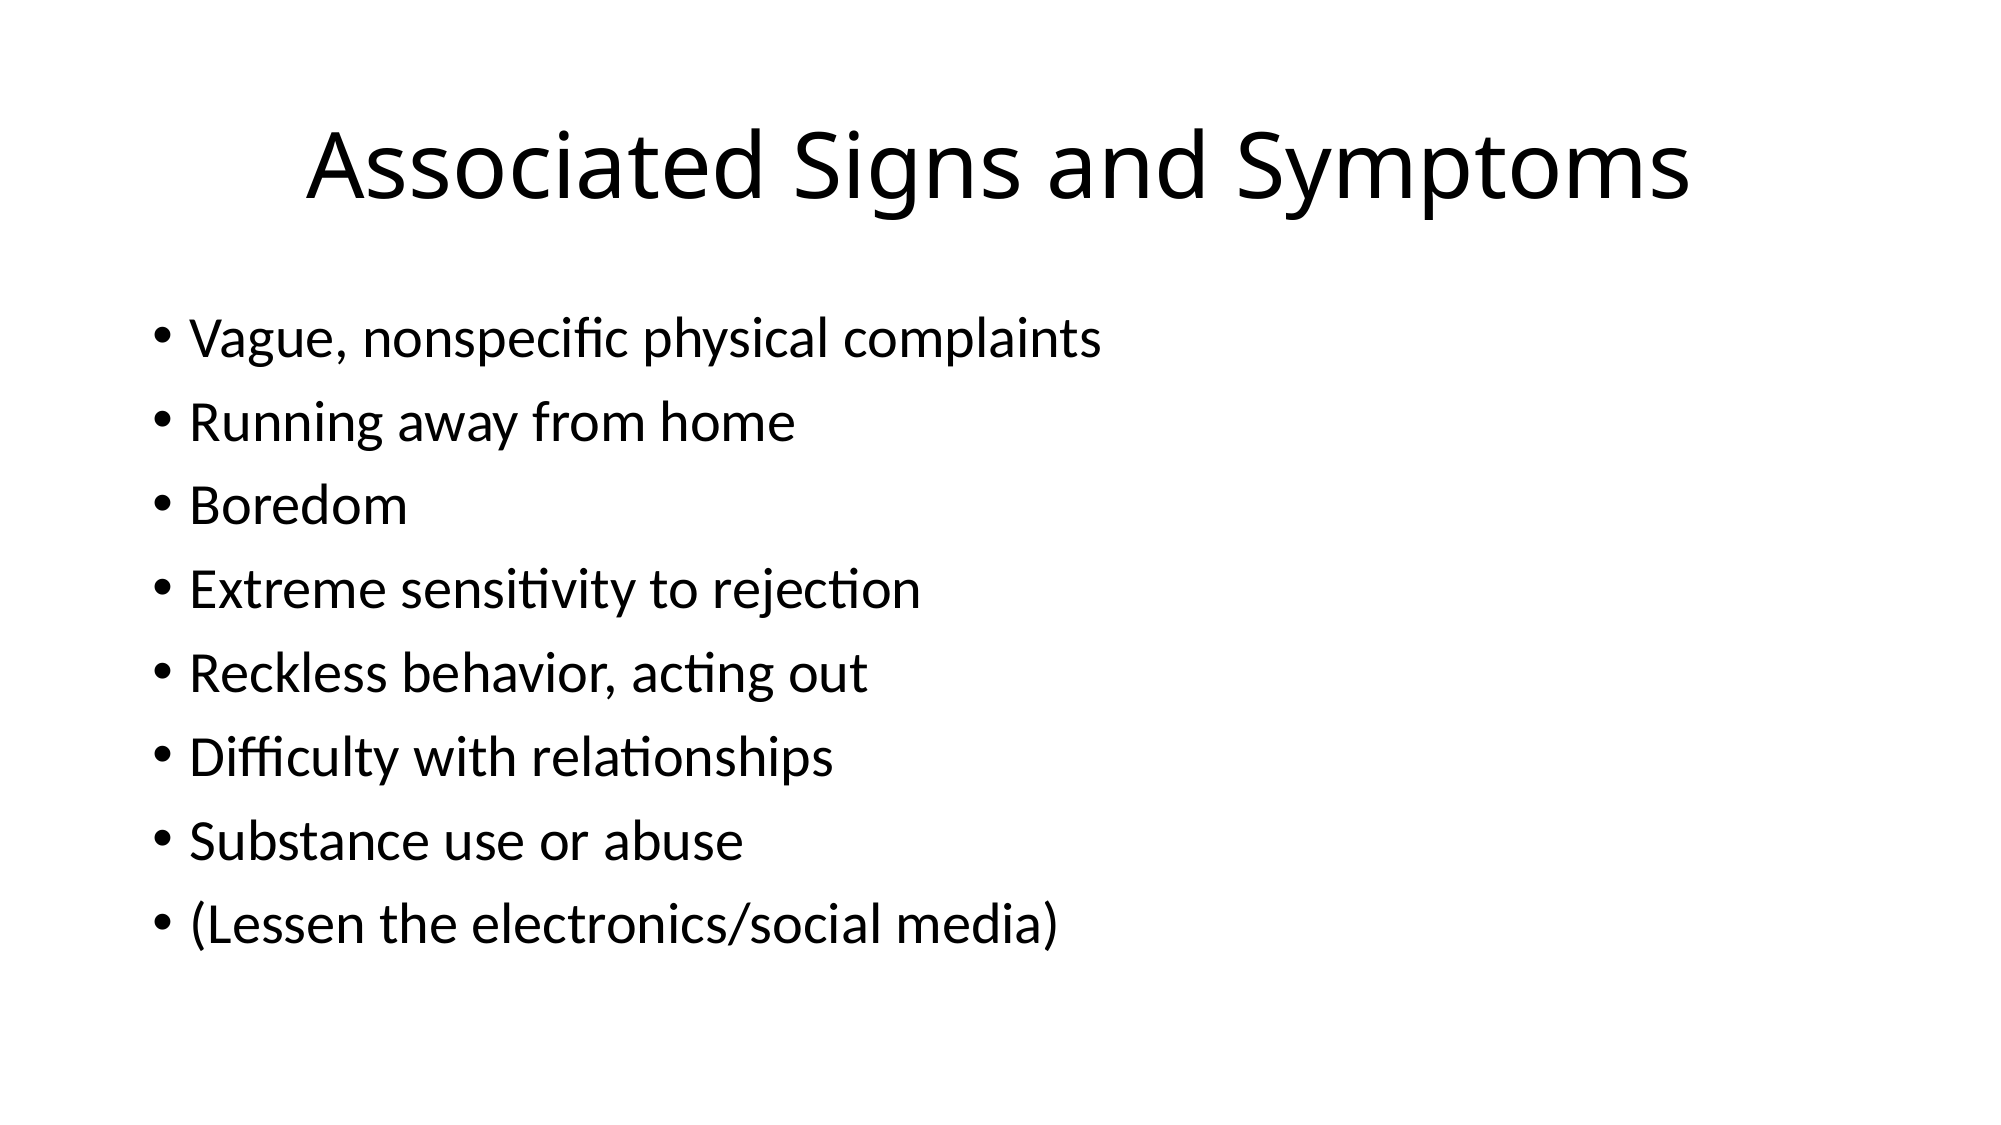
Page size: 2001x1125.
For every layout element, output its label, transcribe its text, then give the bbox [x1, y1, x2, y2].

list Vague, nonspecific physical complaints Running away from home Boredom Extreme sensitivity to rejection Reckless behavior, acting out Difficulty with relationships Substance use or abuse (Lessen the electronics/social media) [137, 299, 1863, 1014]
title Associated Signs and Symptoms [137, 59, 1863, 278]
